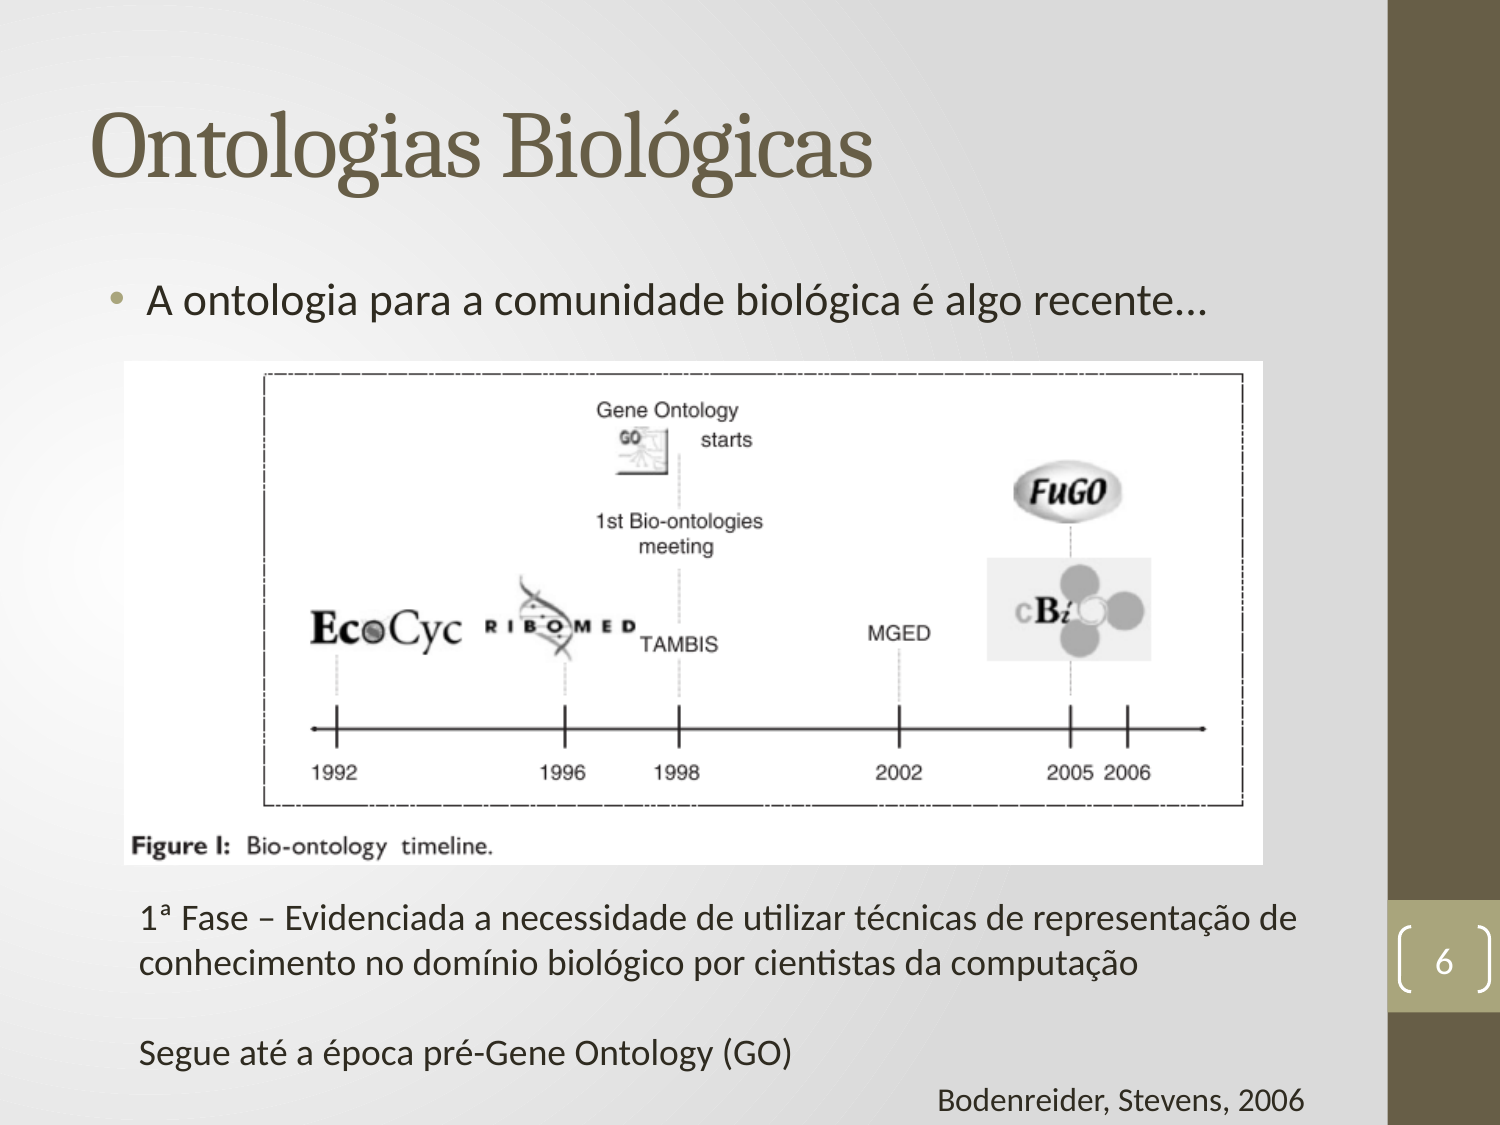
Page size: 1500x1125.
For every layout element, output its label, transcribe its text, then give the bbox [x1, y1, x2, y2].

text_box Bodenreider, Stevens, 2006 [863, 1070, 1379, 1125]
list A ontologia para a comunidade biológica é algo recente... [75, 262, 1325, 1050]
text_box 1ª Fase – Evidenciada a necessidade de utilizar técnicas de representação de conhecimento no domínio biológico por cientistas da computação Segue até a época pré-Gene Ontology (GO) [123, 885, 1329, 1081]
title Ontologias Biológicas [75, 45, 1325, 233]
picture [123, 361, 1264, 865]
slide_number 6 [1397, 925, 1492, 994]
